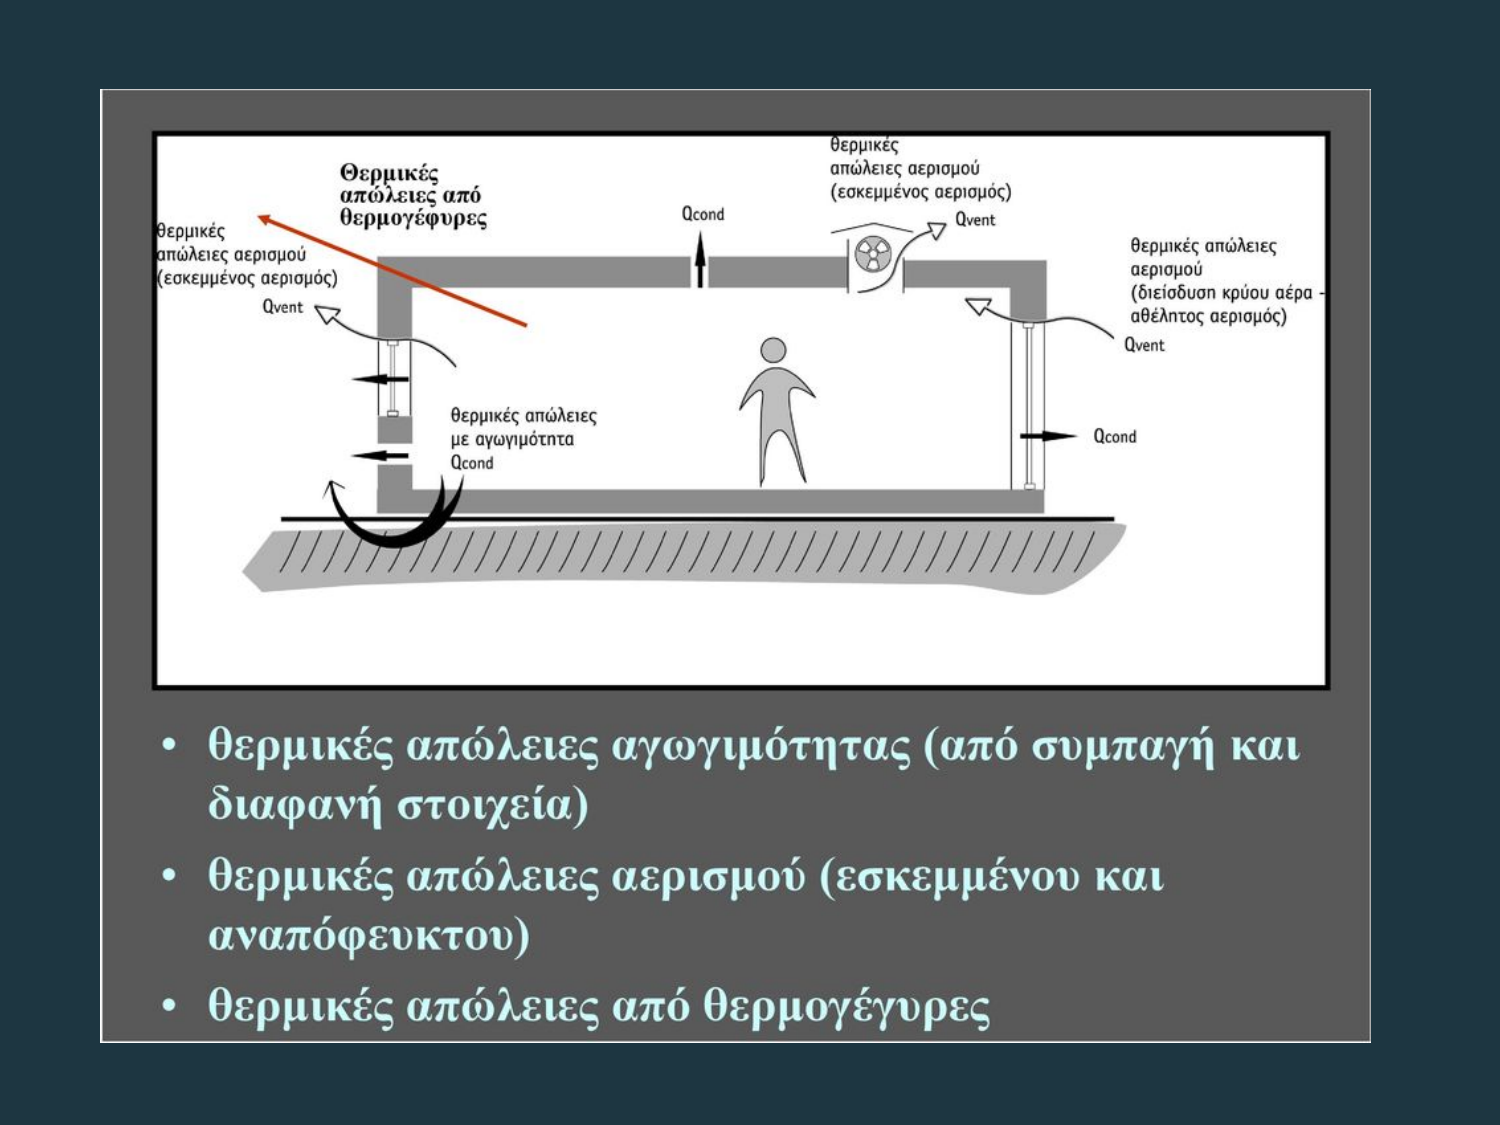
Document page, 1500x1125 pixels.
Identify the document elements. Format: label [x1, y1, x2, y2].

picture [100, 89, 1371, 1043]
